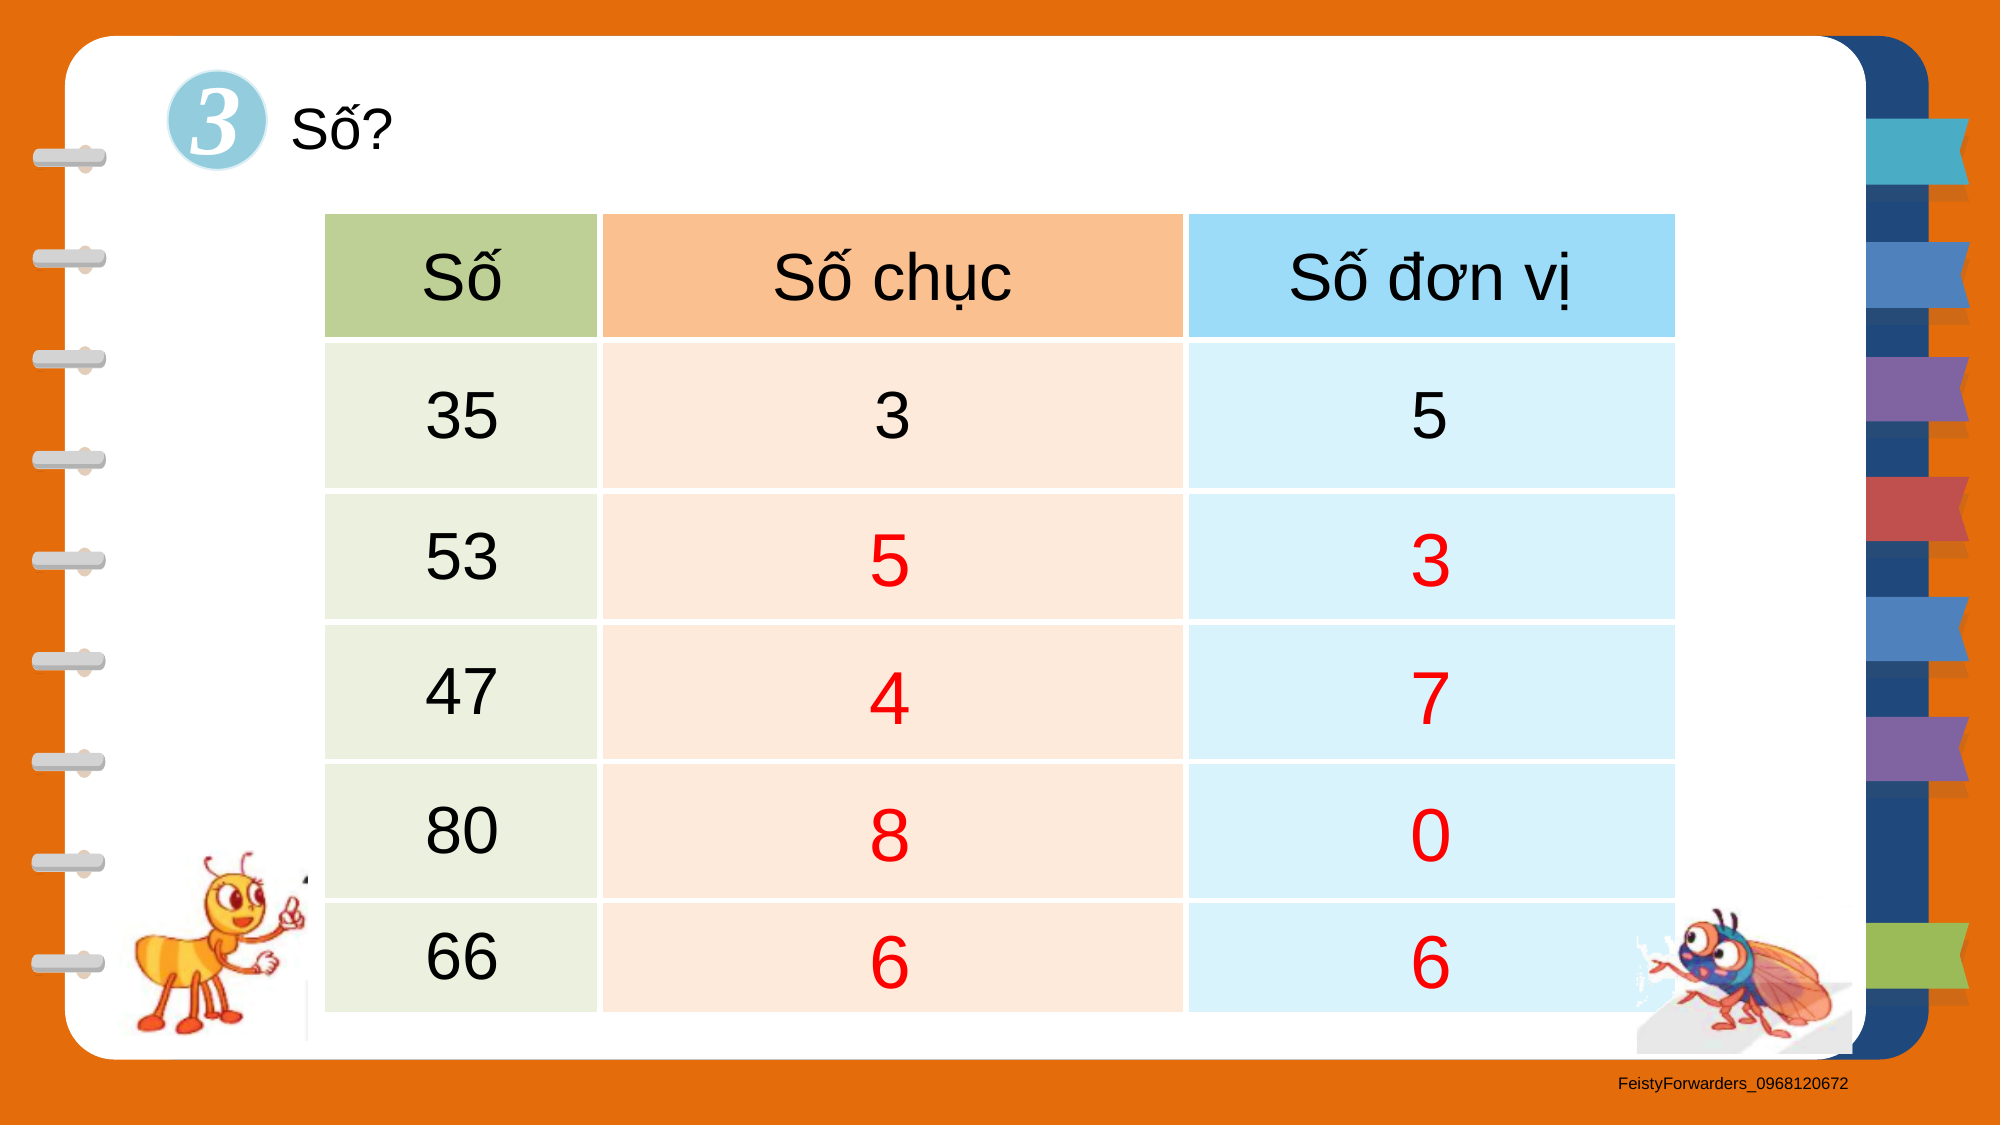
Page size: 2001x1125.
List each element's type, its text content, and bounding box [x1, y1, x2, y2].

text_box 5 [855, 504, 927, 610]
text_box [167, 46, 267, 184]
table_header Số đơn vị [1189, 214, 1675, 337]
table_cell 35 [325, 343, 597, 488]
table_cell 47 [325, 625, 597, 759]
text_box 0 [1395, 779, 1467, 885]
table_cell 3 [603, 343, 1183, 488]
table_cell 66 [325, 903, 597, 1012]
picture [1627, 885, 1881, 1054]
table_header Số [325, 214, 597, 337]
table_cell ? [603, 764, 1183, 898]
table_cell ? [1189, 903, 1627, 1012]
table_cell ? [603, 903, 1183, 1012]
text_box Số? [275, 84, 488, 169]
table_cell ? [1189, 494, 1675, 619]
table_cell ? [1189, 764, 1675, 898]
text_box 8 [855, 779, 927, 885]
table_header Số chục [603, 214, 1183, 337]
table_cell ? [1189, 625, 1675, 759]
table_cell ? [603, 494, 1183, 619]
text_box 6 [855, 906, 927, 1011]
table_cell 80 [325, 764, 597, 898]
table_cell ? [603, 625, 1183, 759]
picture [94, 850, 308, 1041]
text_box 4 [855, 641, 927, 747]
text_box 3 [1395, 504, 1467, 610]
text_box 6 [1395, 906, 1467, 1011]
table_cell 5 [1189, 343, 1675, 488]
text_box 7 [1395, 641, 1467, 747]
table_cell 53 [325, 494, 597, 619]
